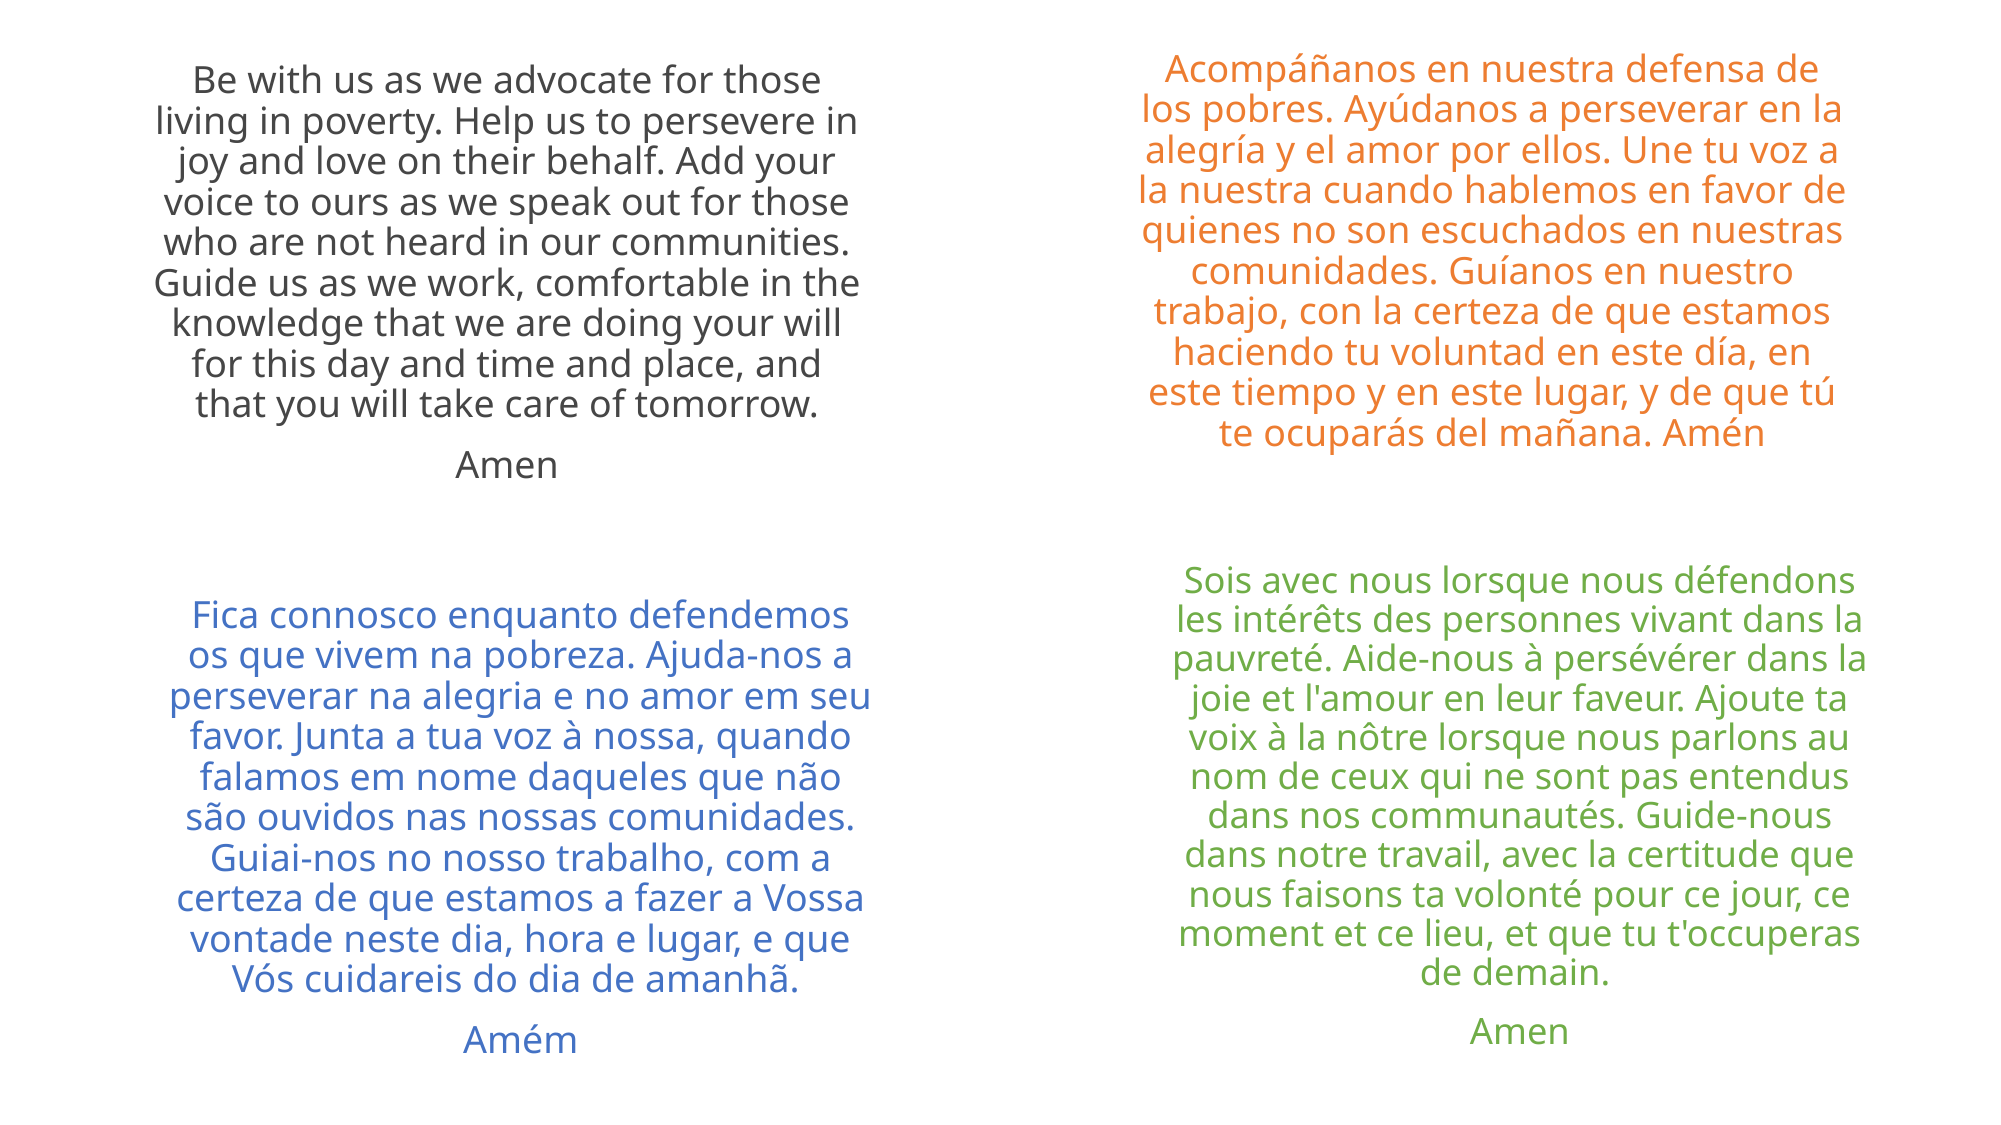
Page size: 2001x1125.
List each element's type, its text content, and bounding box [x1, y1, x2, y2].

text_box Sois avec nous lorsque nous défendons les intérêts des personnes vivant dans la pauvreté. Aide-nous à persévérer dans la joie et l'amour en leur faveur. Ajoute ta voix à la nôtre lorsque nous parlons au nom de ceux qui ne sont pas entendus dans nos communautés. Guide-nous dans notre travail, avec la certitude que nous faisons ta volonté pour ce jour, ce moment et ce lieu, et que tu t'occuperas de demain. Amen [1150, 554, 1890, 1064]
list Be with us as we advocate for those living in poverty. Help us to persevere in joy and love on their behalf. Add your voice to ours as we speak out for those who are not heard in our communities. Guide us as we work, comfortable in the knowledge that we are doing your will for this day and time and place, and that you will take care of tomorrow. Amen [137, 53, 878, 563]
text_box Fica connosco enquanto defendemos os que vivem na pobreza. Ajuda-nos a perseverar na alegria e no amor em seu favor. Junta a tua voz à nossa, quando falamos em nome daqueles que não são ouvidos nas nossas comunidades. Guiai-nos no nosso trabalho, com a certeza de que estamos a fazer a Vossa vontade neste dia, hora e lugar, e que Vós cuidareis do dia de amanhã. Amém [151, 588, 891, 1098]
text_box Acompáñanos en nuestra defensa de los pobres. Ayúdanos a perseverar en la alegría y el amor por ellos. Une tu voz a la nuestra cuando hablemos en favor de quienes no son escuchados en nuestras comunidades. Guíanos en nuestro trabajo, con la certeza de que estamos haciendo tu voluntad en este día, en este tiempo y en este lugar, y de que tú te ocuparás del mañana. Amén [1122, 42, 1863, 551]
